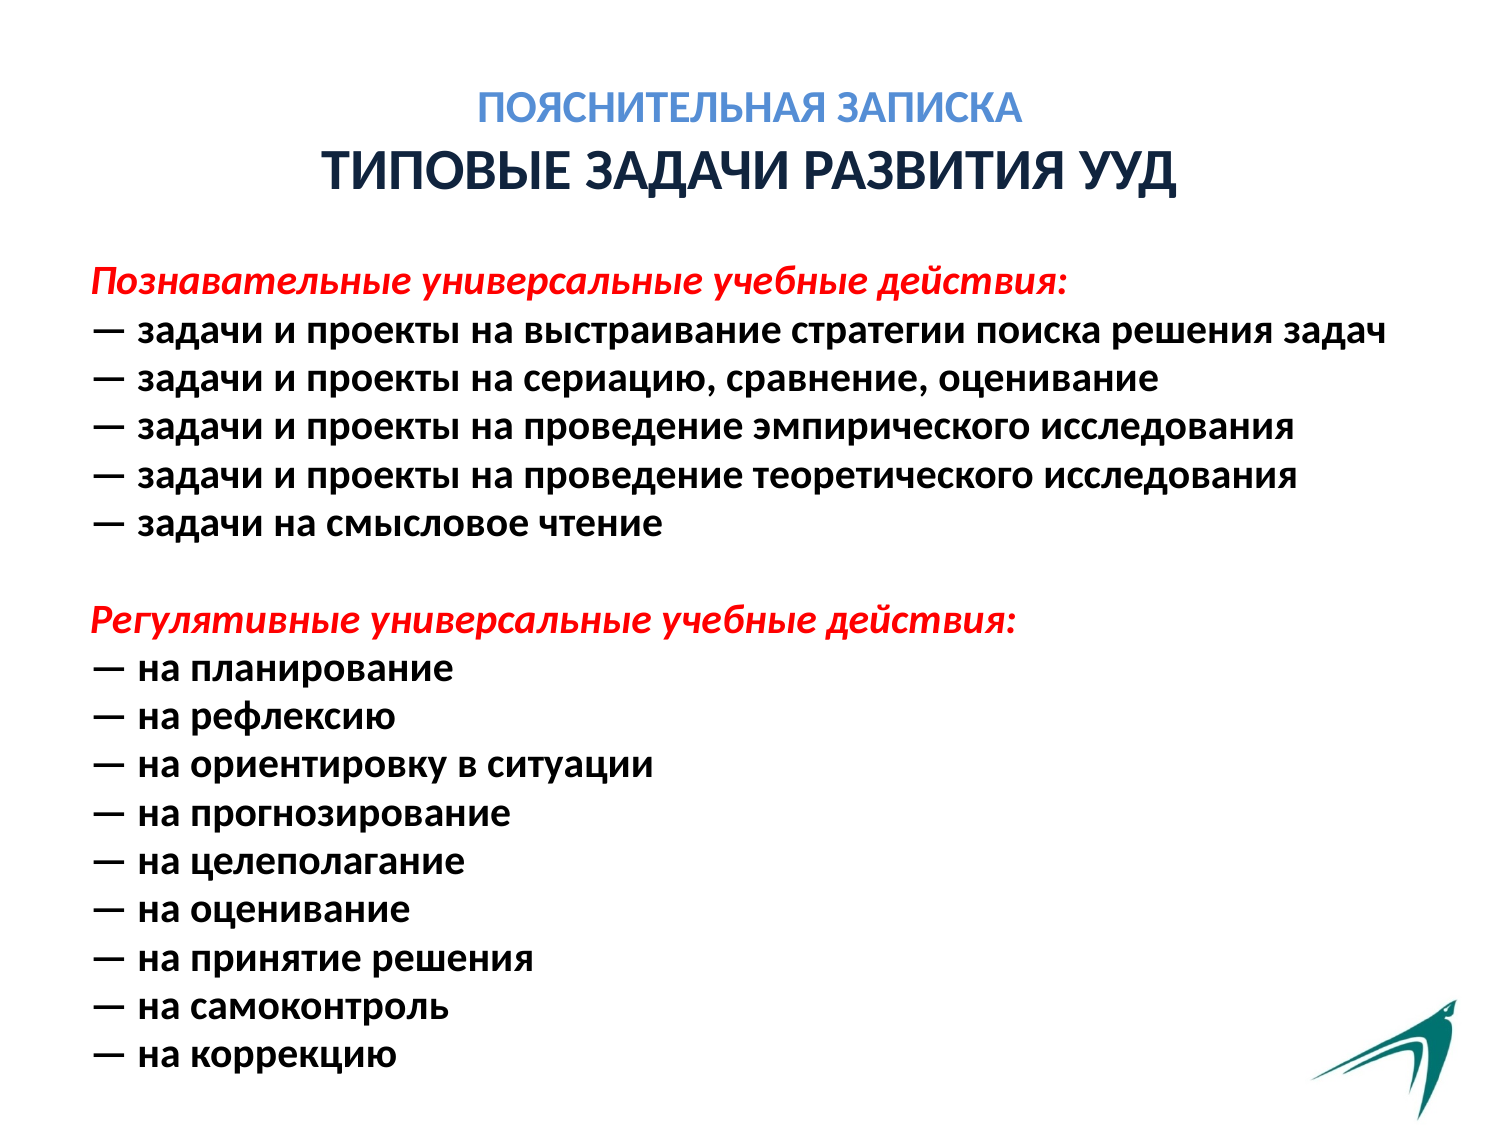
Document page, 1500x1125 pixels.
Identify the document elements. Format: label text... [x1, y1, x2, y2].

list Познавательные универсальные учебные действия: — задачи и проекты на выстраивание стратегии поиска решения задач — задачи и проекты на сериацию, сравнение, оценивание — задачи и проекты на проведение эмпирического исследования — задачи и проекты на проведение теоретического исследования — задачи на смысловое чтение Регулятивные универсальные учебные действия: — на планирование — на рефлексию — на ориентировку в ситуации — на прогнозирование — на целеполагание — на оценивание — на принятие решения — на самоконтроль — на коррекцию [74, 255, 1426, 1095]
title ПОЯСНИТЕЛЬНАЯ ЗАПИСКА ТИПОВЫЕ ЗАДАЧИ РАЗВИТИЯ УУД [74, 44, 1426, 233]
picture [1289, 975, 1500, 1125]
